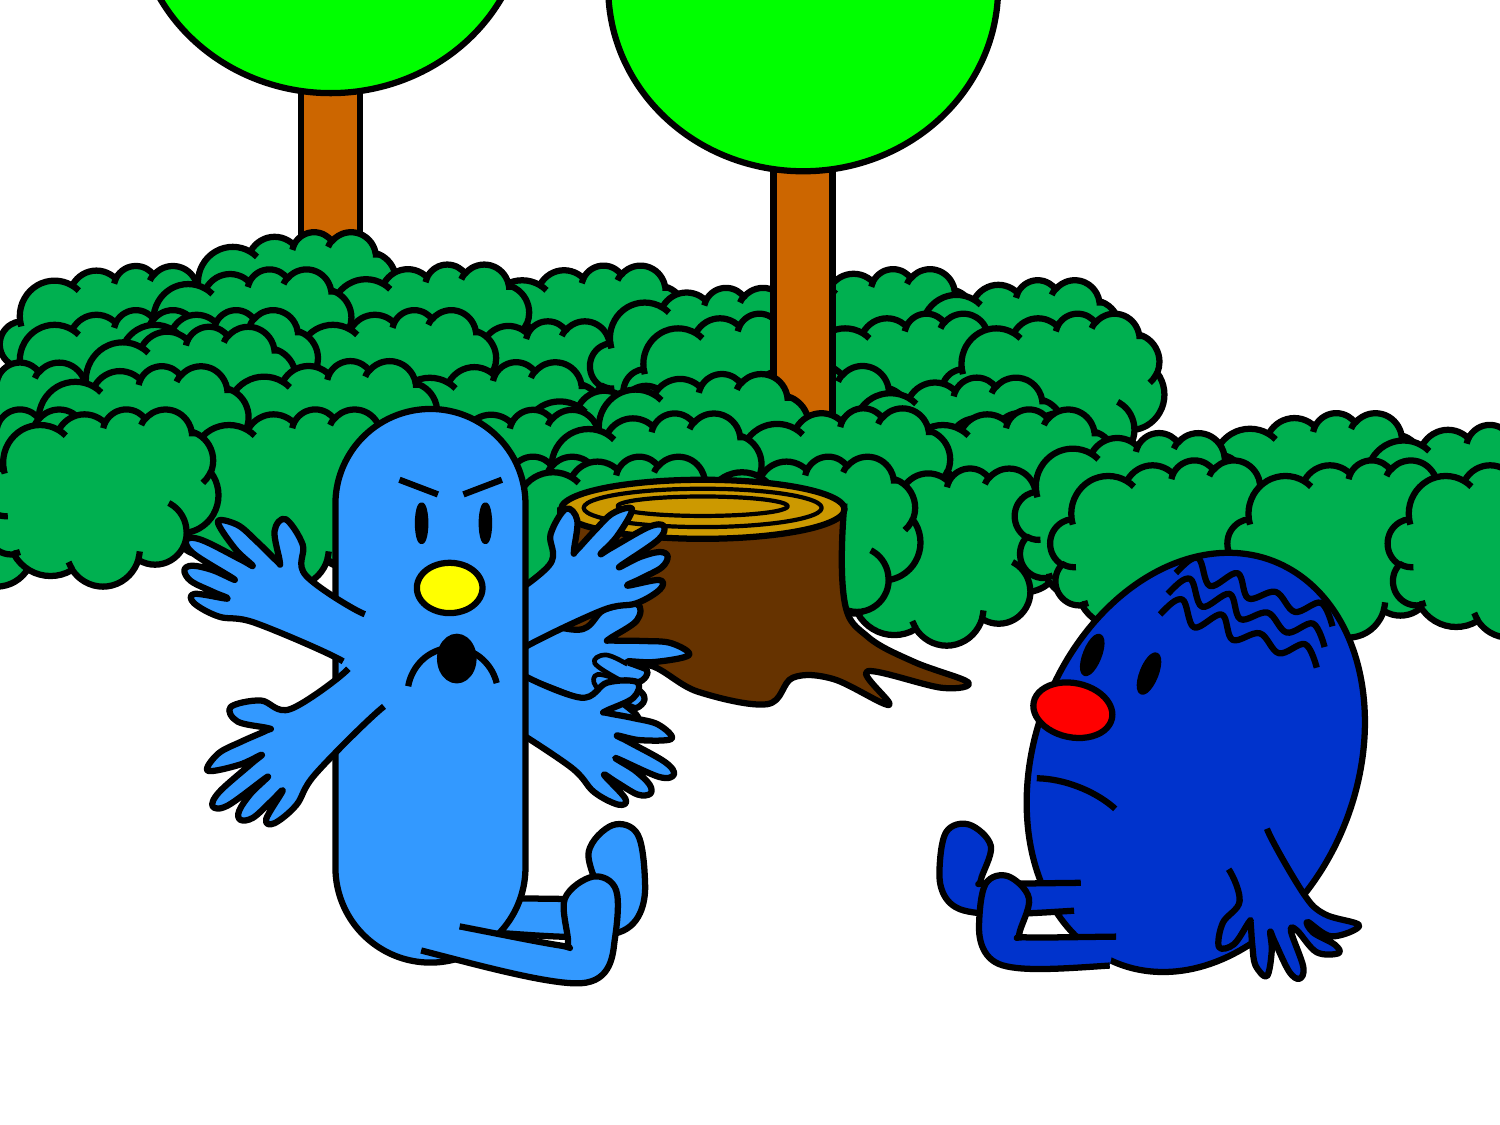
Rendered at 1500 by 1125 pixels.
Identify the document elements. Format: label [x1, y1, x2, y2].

text_box [1034, 546, 1358, 979]
text_box [587, 823, 646, 934]
text_box [333, 716, 528, 965]
text_box [487, 594, 689, 717]
text_box [1020, 882, 1029, 893]
text_box [206, 716, 375, 826]
text_box [0, 0, 1500, 707]
text_box [420, 875, 619, 985]
text_box [978, 874, 1029, 970]
text_box [399, 479, 503, 495]
text_box [938, 822, 992, 914]
text_box [528, 725, 675, 806]
text_box [503, 897, 566, 938]
